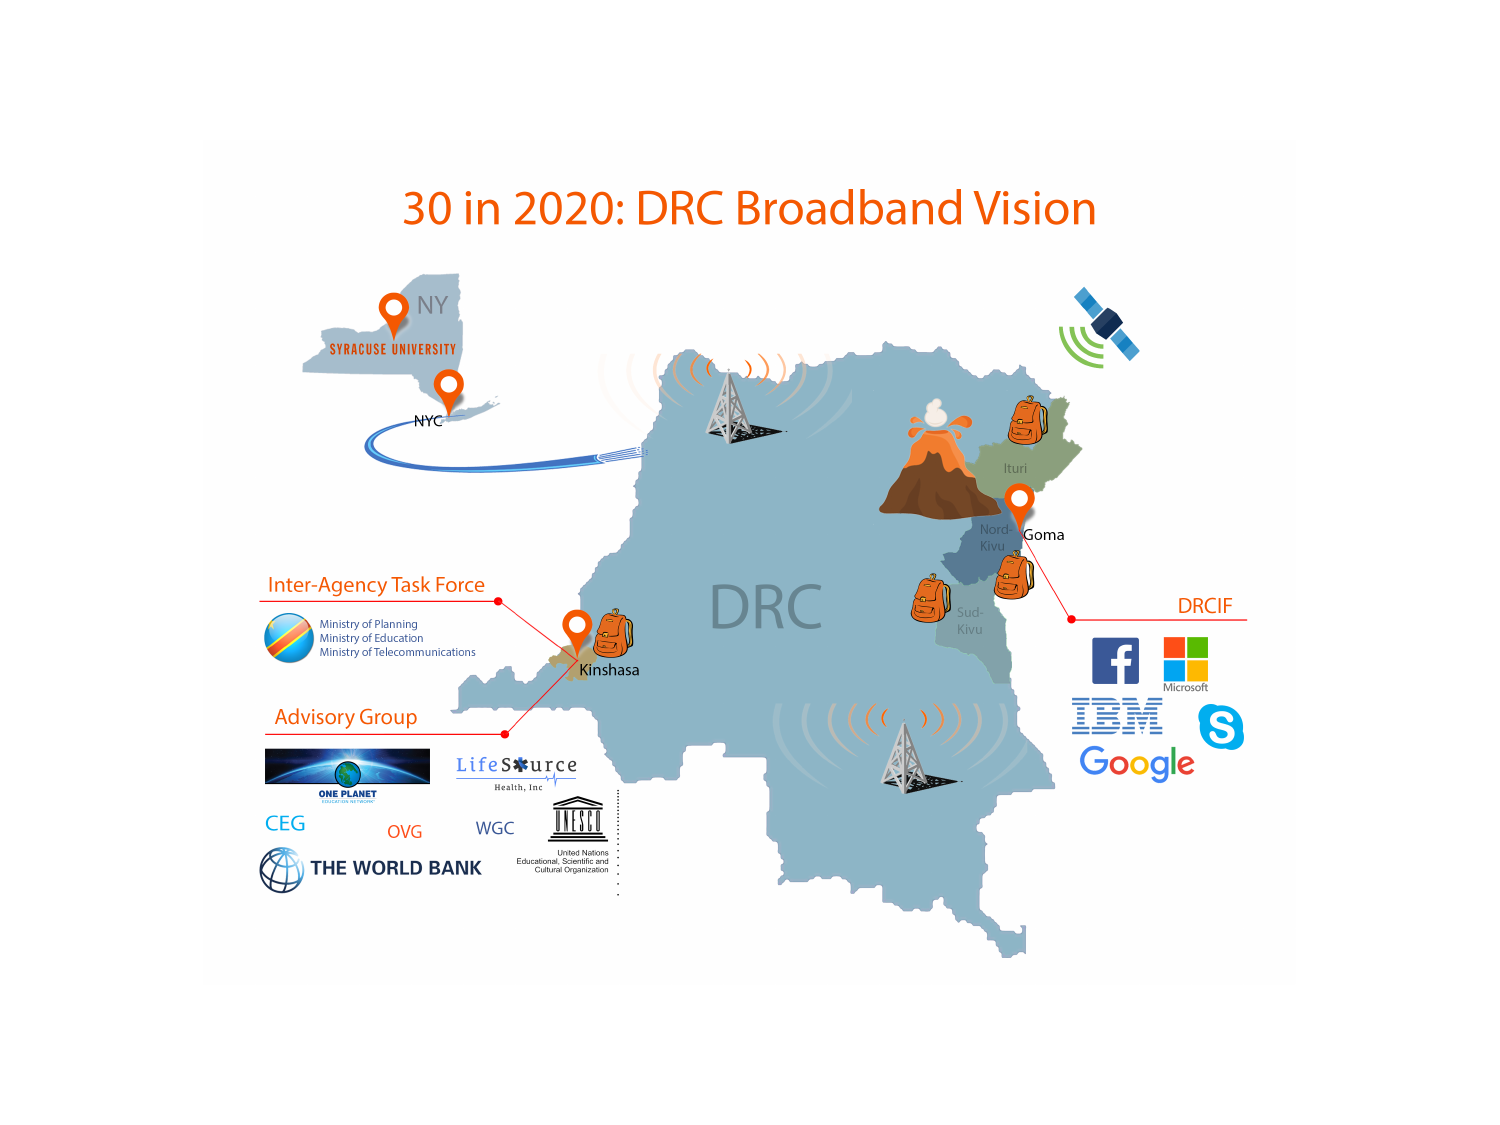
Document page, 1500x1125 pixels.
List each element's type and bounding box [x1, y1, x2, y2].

picture [202, 140, 1296, 985]
